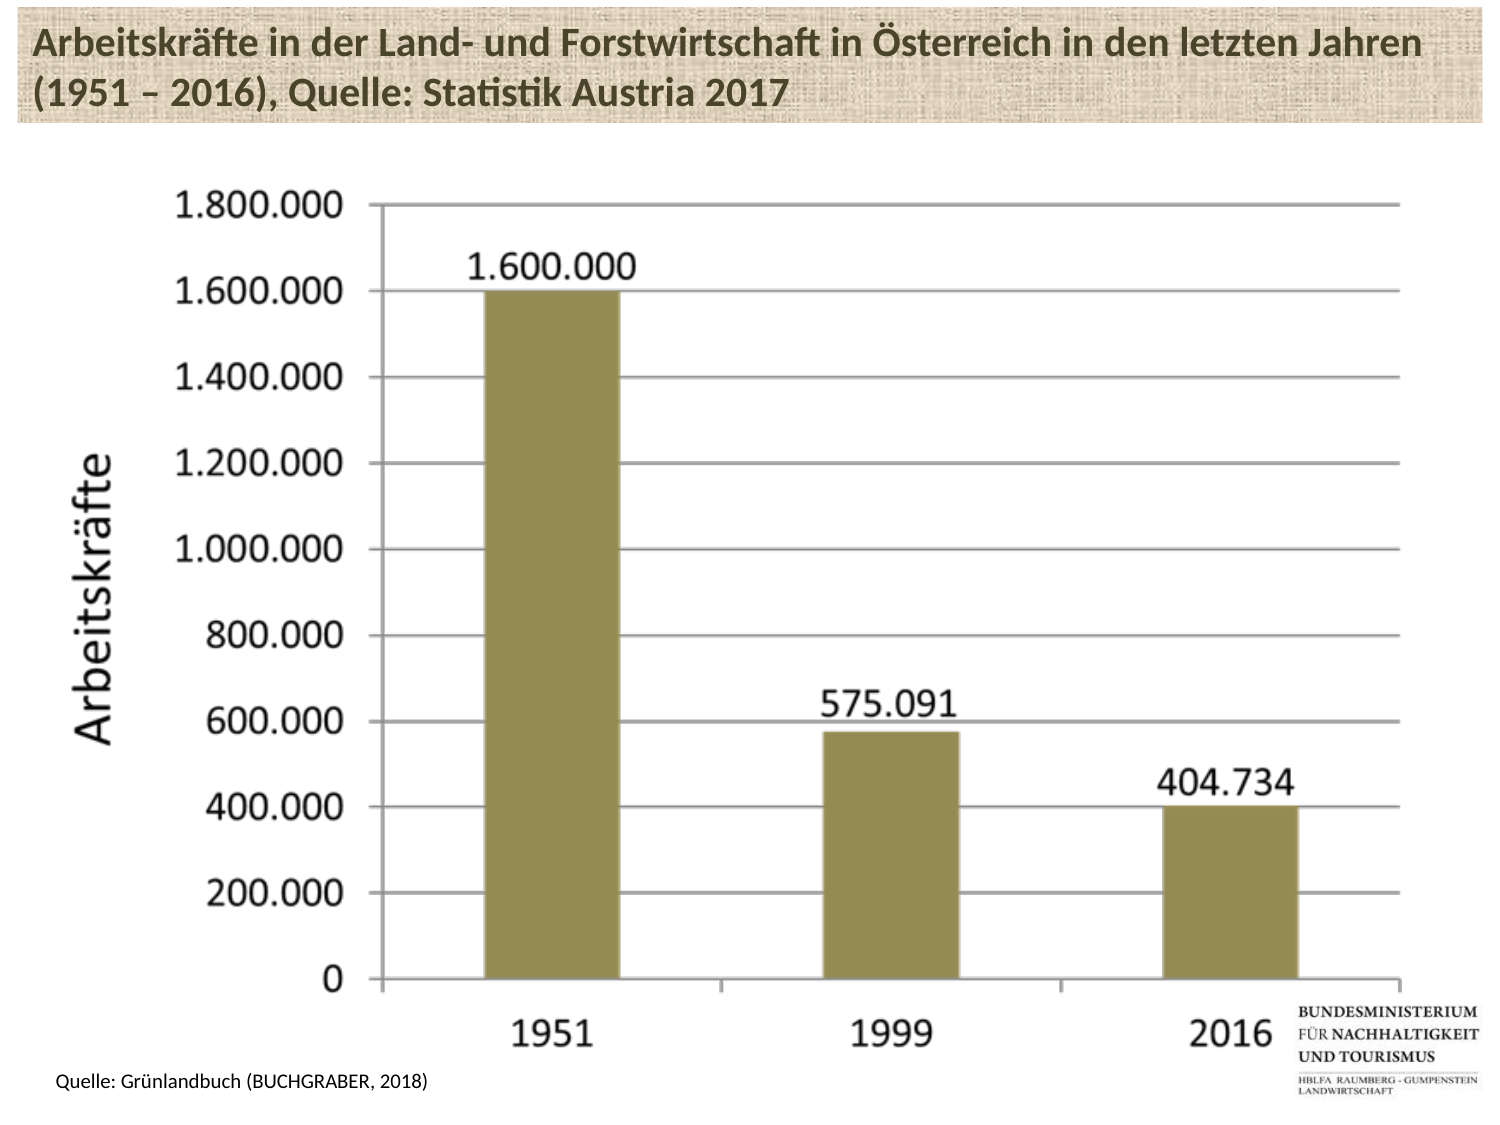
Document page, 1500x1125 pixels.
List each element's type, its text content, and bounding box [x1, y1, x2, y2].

text_box Quelle: Grünlandbuch (BUCHGRABER, 2018) [40, 1068, 880, 1101]
picture [41, 157, 1483, 1101]
text_box Arbeitskräfte in der Land- und Forstwirtschaft in Österreich in den letzten Jahren (1951 – 2016), Quelle: Statistik Austria 2017 [17, 7, 1483, 123]
